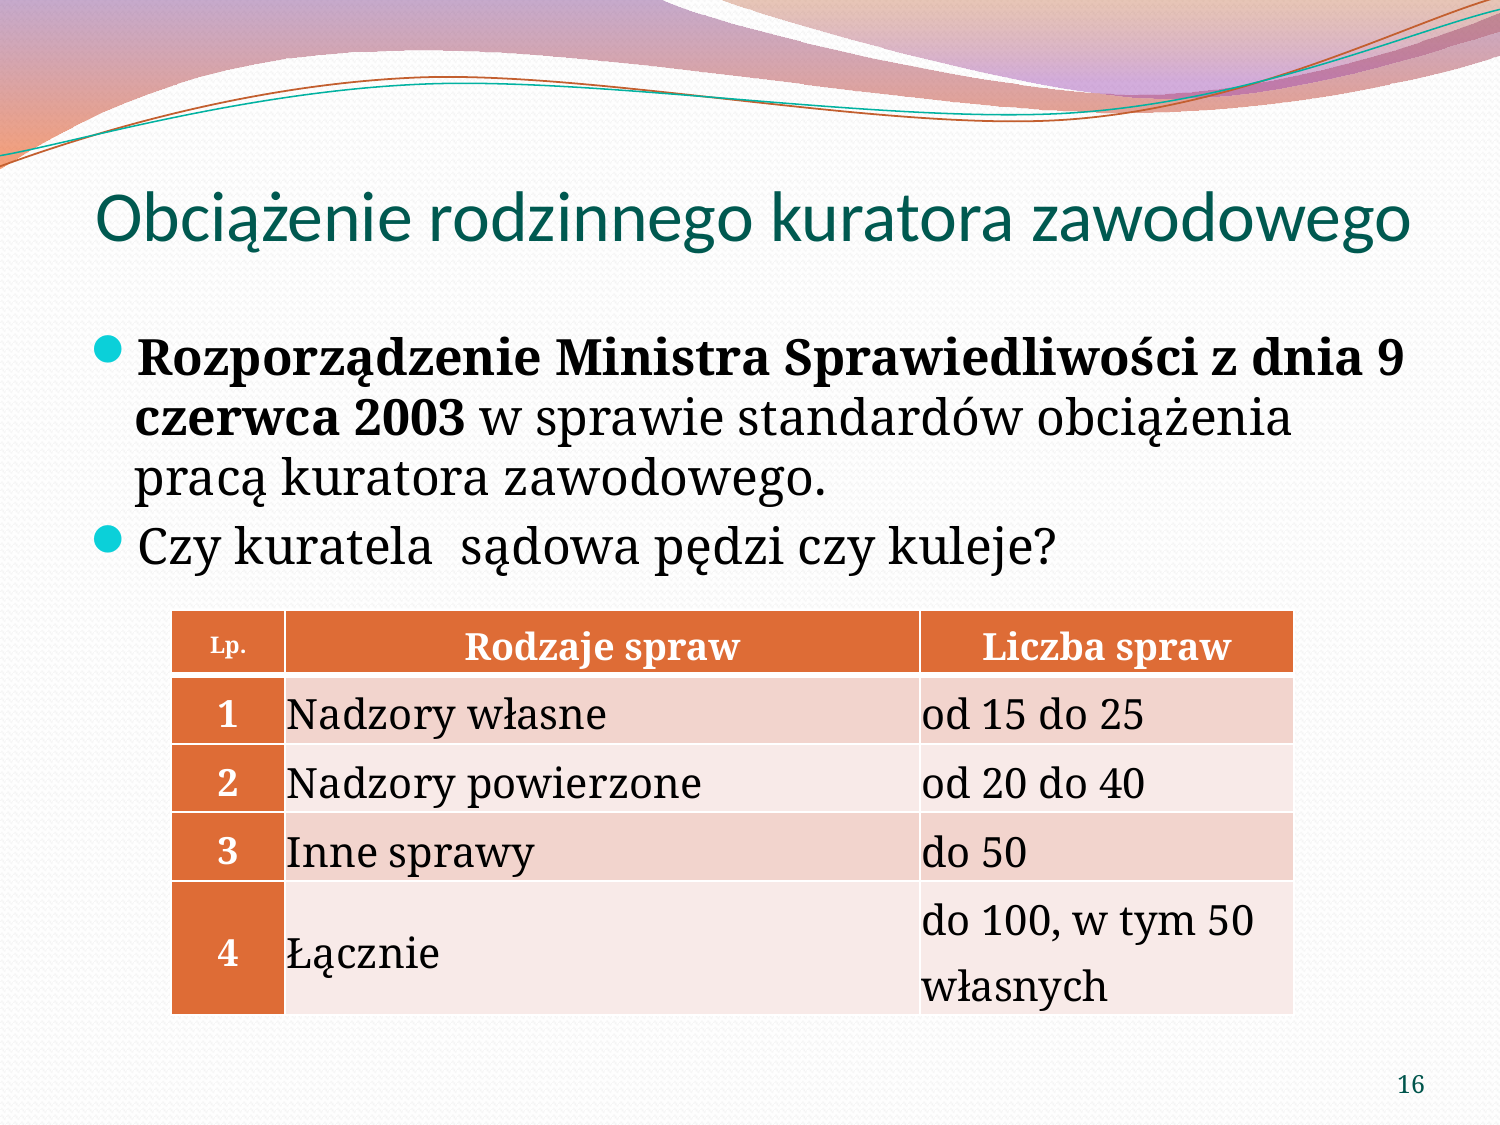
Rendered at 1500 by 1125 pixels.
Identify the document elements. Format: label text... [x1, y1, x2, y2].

table_cell 3 [172, 813, 284, 880]
table_cell do 100, w tym 50 własnych [921, 882, 1293, 1014]
title Obciążenie rodzinnego kuratora zawodowego [41, 160, 1467, 256]
table_cell 1 [172, 678, 284, 743]
table_cell Łącznie [286, 882, 919, 1014]
table_cell Nadzory powierzone [286, 745, 919, 811]
table_header Lp. [172, 611, 284, 672]
slide_number 16 [1299, 1042, 1425, 1103]
table_cell od 20 do 40 [921, 745, 1293, 811]
table_cell Inne sprawy [286, 813, 919, 880]
table_cell 4 [172, 882, 284, 1014]
table_header Liczba spraw [921, 611, 1293, 672]
table_cell 2 [172, 745, 284, 811]
table_cell Nadzory własne [286, 678, 919, 743]
table_header Rodzaje spraw [286, 611, 919, 672]
table_cell do 50 [921, 813, 1293, 880]
list Rozporządzenie Ministra Sprawiedliwości z dnia 9 czerwca 2003 w sprawie standardów obciążenia pracą kuratora zawodowego. Czy kuratela sądowa pędzi czy kuleje? [75, 317, 1425, 1038]
table_cell od 15 do 25 [921, 678, 1293, 743]
